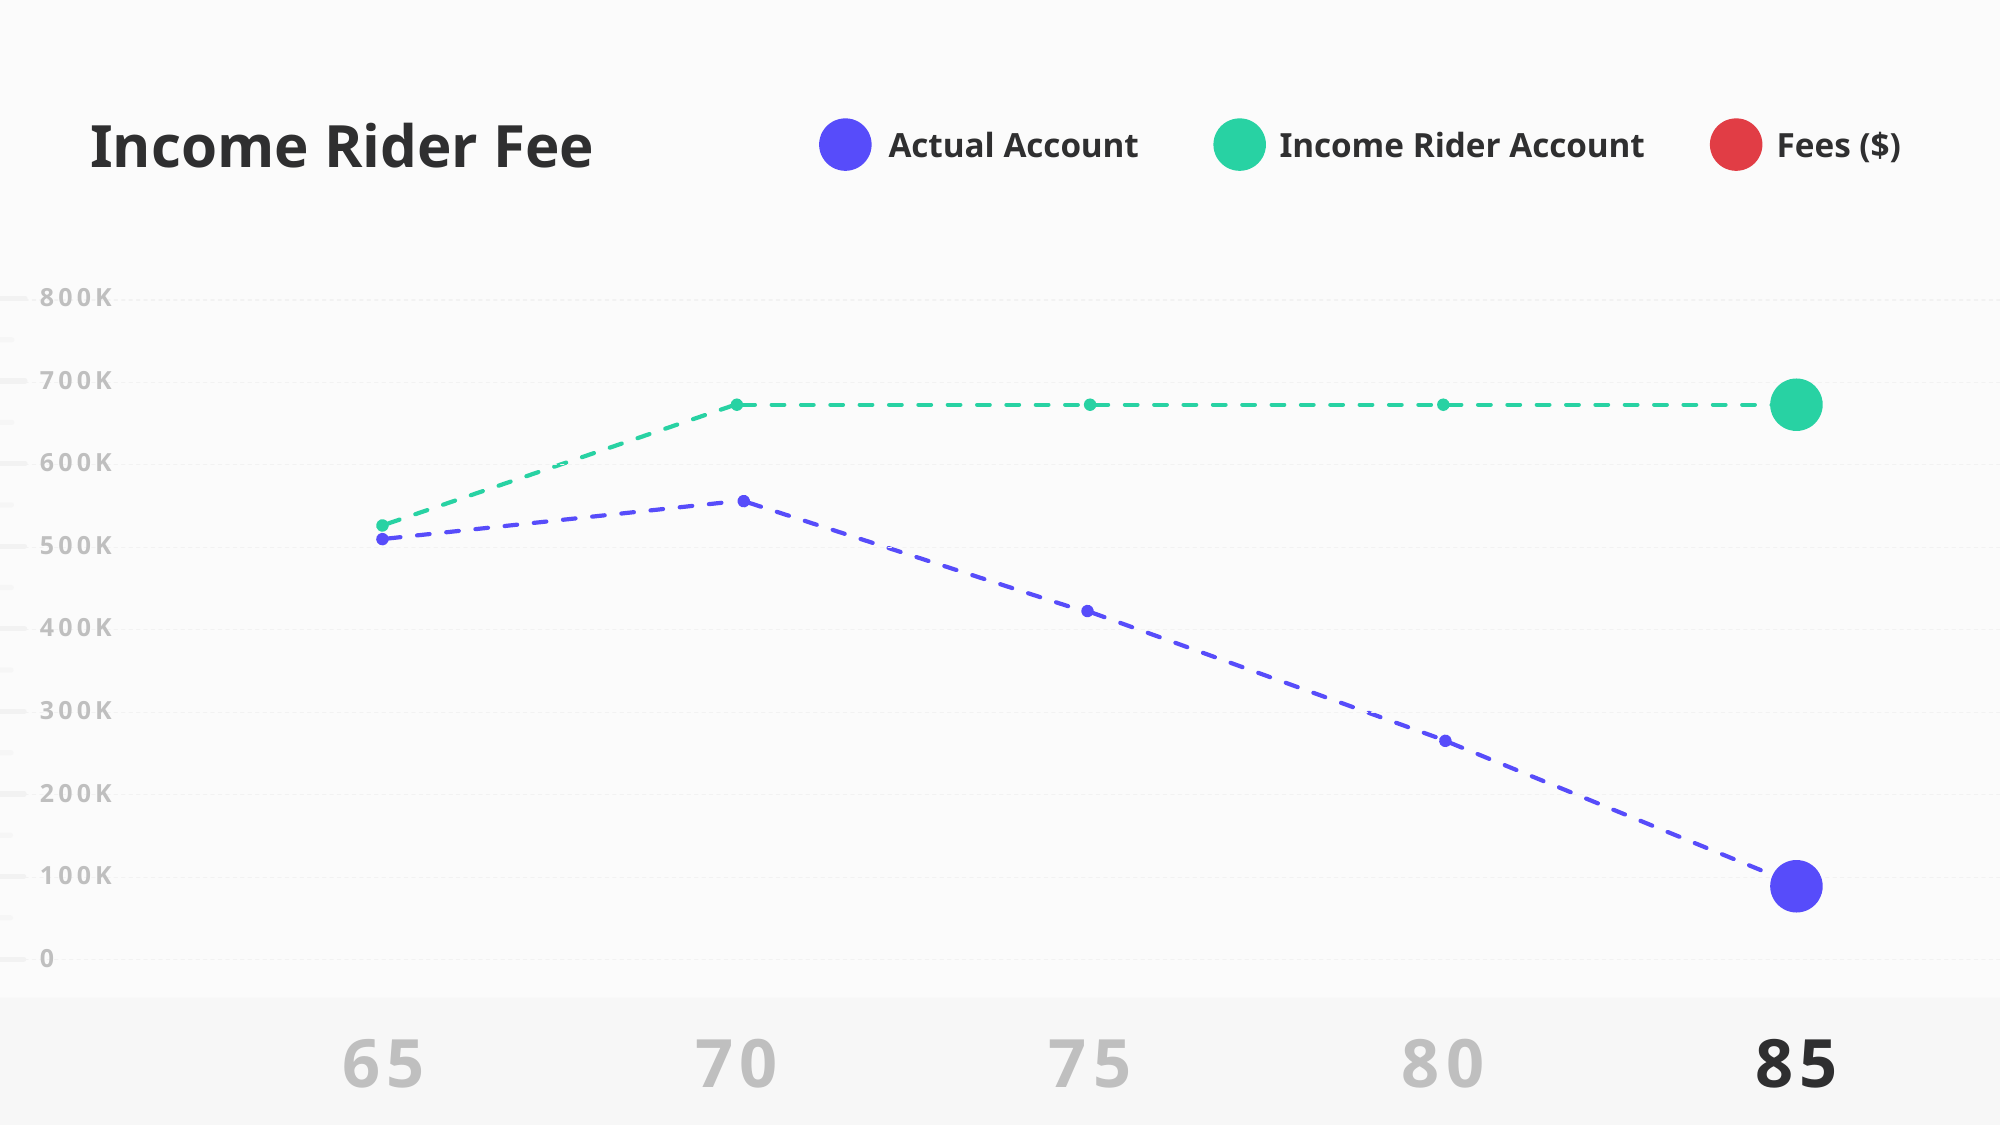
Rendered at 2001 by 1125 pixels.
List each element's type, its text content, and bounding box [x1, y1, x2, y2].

text_box 80 [1372, 1028, 1515, 1094]
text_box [0, 287, 163, 971]
text_box 85 [1725, 1028, 1868, 1094]
text_box 75 [1018, 1028, 1162, 1094]
text_box 70 [665, 1028, 808, 1094]
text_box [163, 299, 2000, 960]
text_box 65 [312, 1028, 455, 1094]
